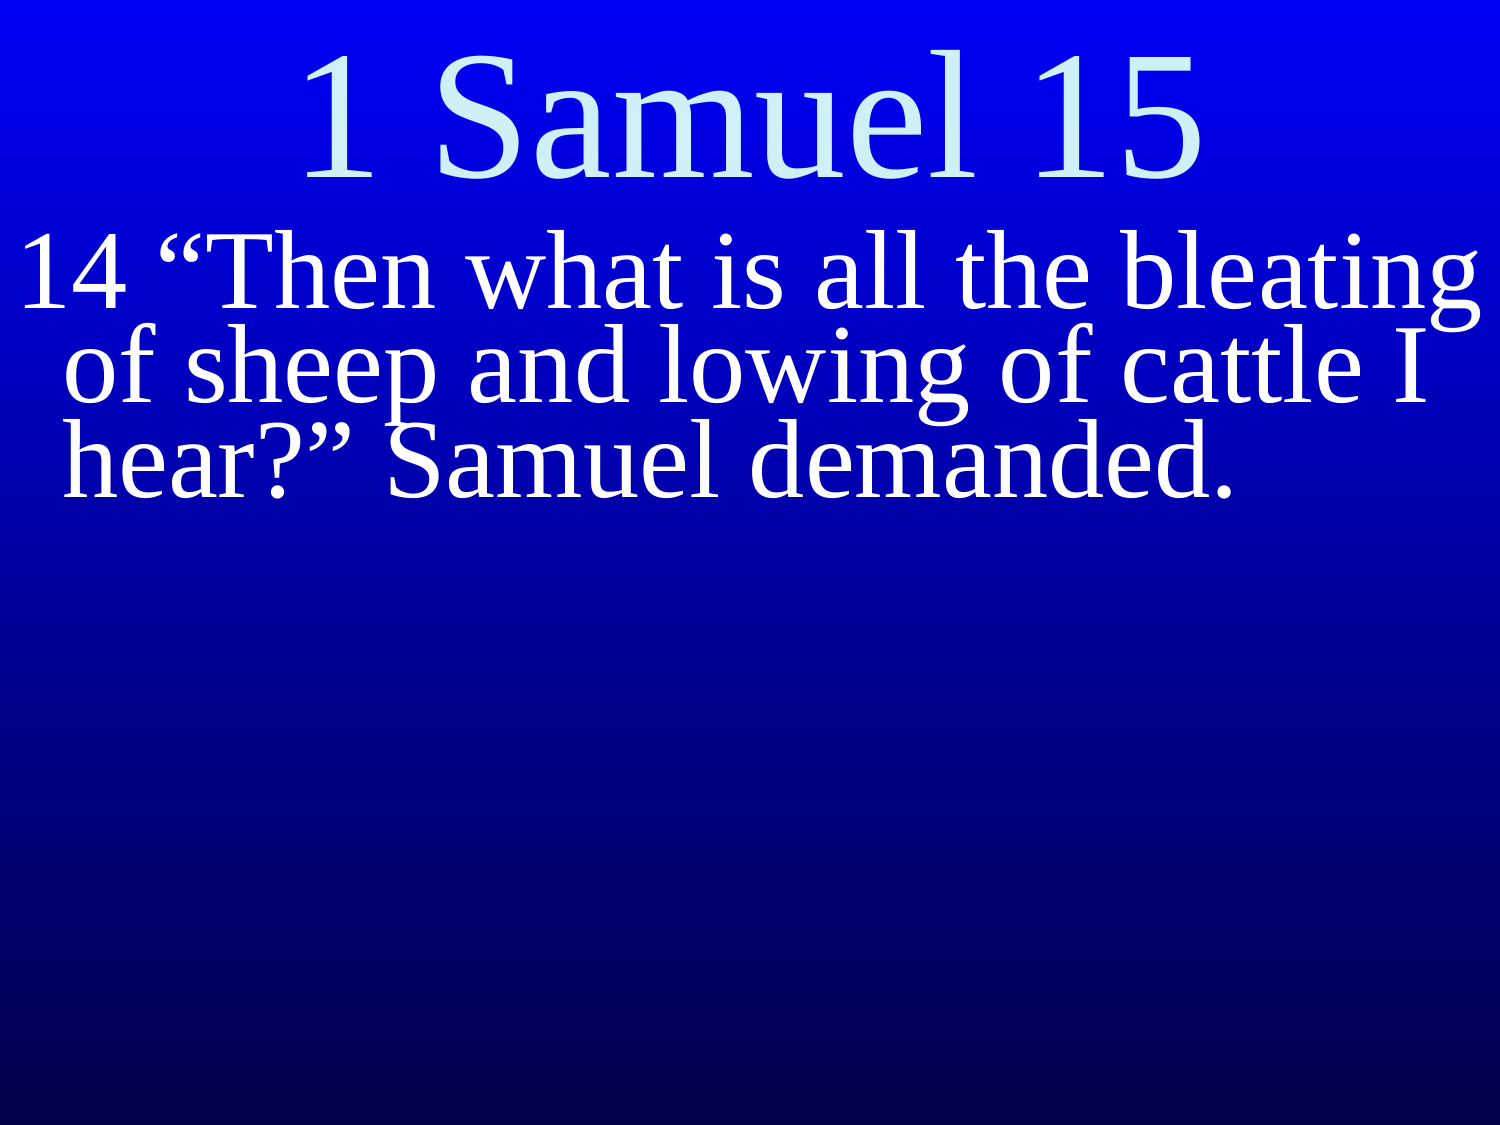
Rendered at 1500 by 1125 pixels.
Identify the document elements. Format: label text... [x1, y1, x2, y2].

title 1 Samuel 15 [0, 0, 1500, 224]
list 14 “Then what is all the bleating of sheep and lowing of cattle I hear?” Samuel demanded. [0, 224, 1500, 1026]
